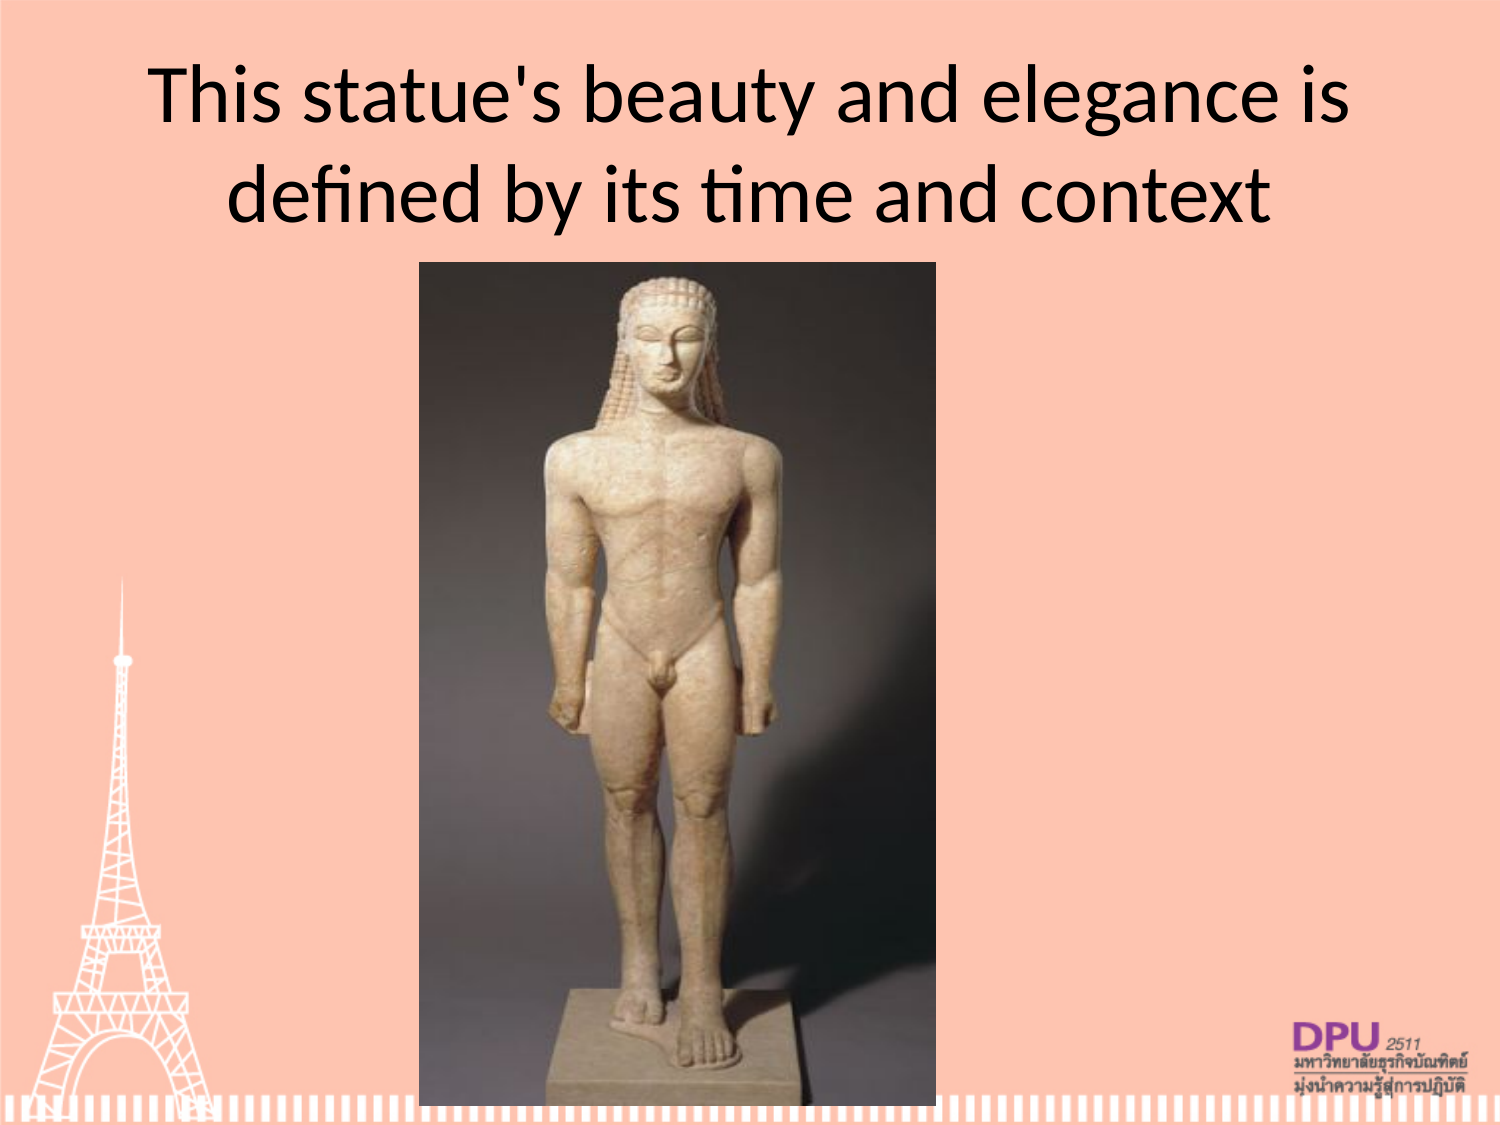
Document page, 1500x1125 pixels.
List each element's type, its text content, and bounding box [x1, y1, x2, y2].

title This statue's beauty and elegance is defined by its time and context [75, 45, 1425, 233]
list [418, 262, 936, 1107]
picture [0, 0, 1500, 1125]
